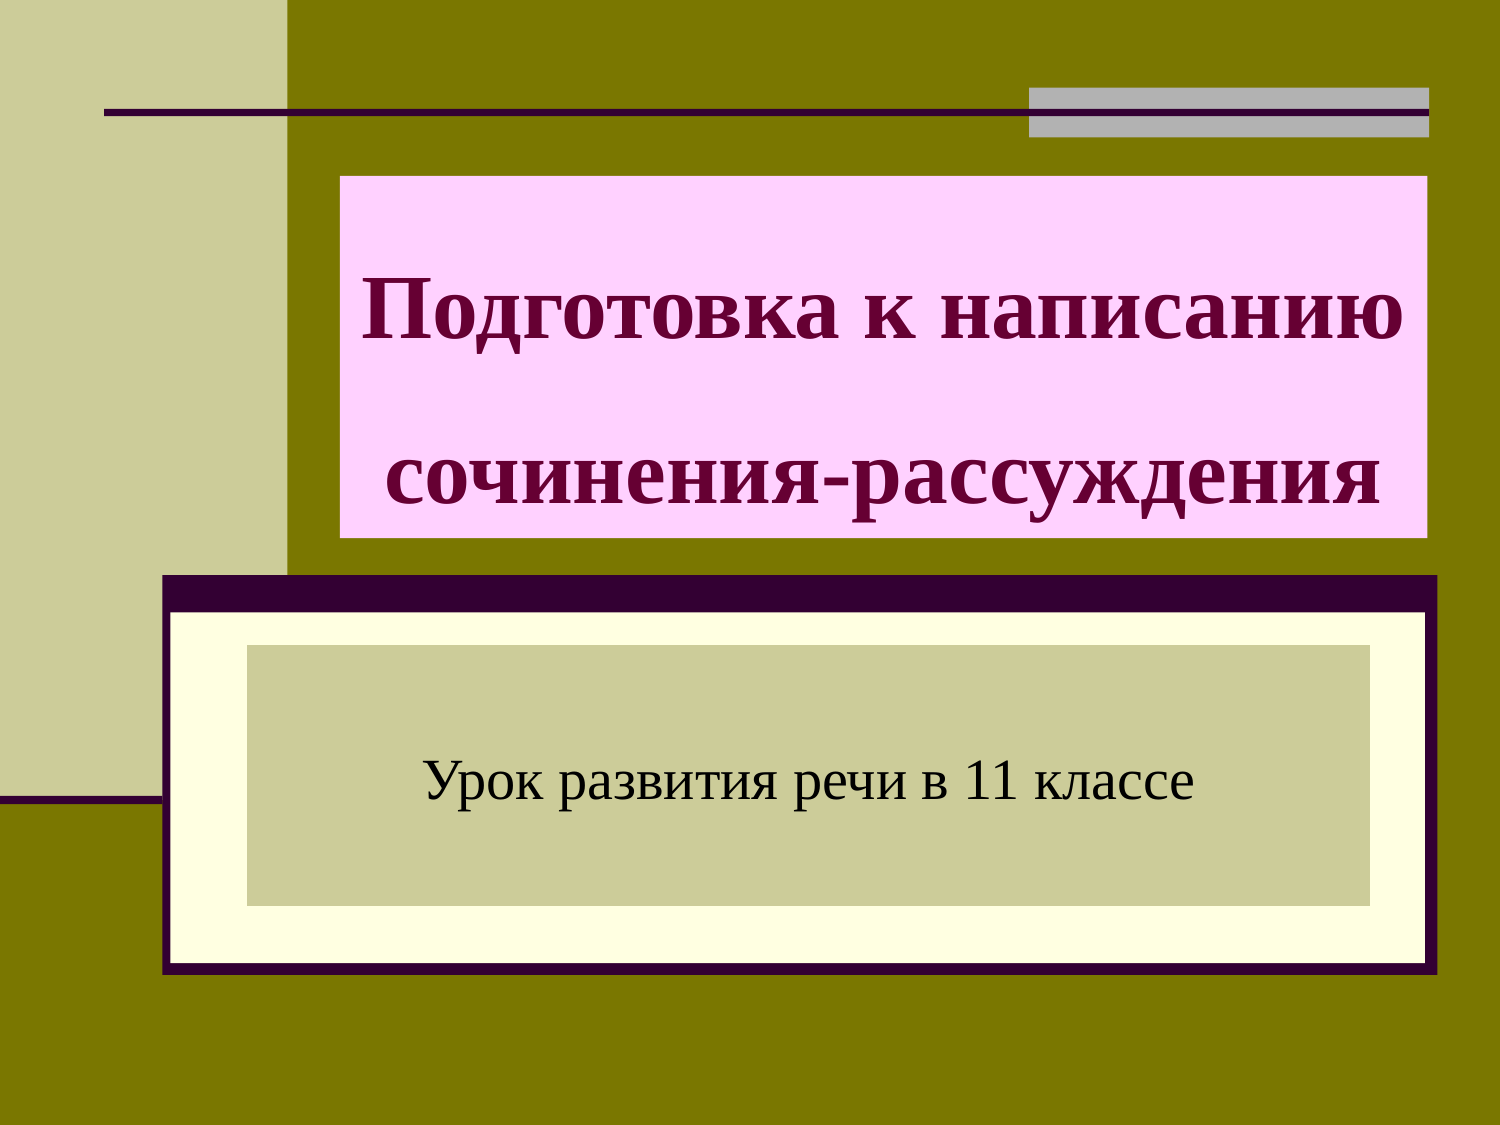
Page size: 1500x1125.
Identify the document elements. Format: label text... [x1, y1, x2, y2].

subtitle Урок развития речи в 11 классе [245, 644, 1372, 908]
title Подготовка к написанию сочинения-рассуждения [339, 175, 1428, 539]
